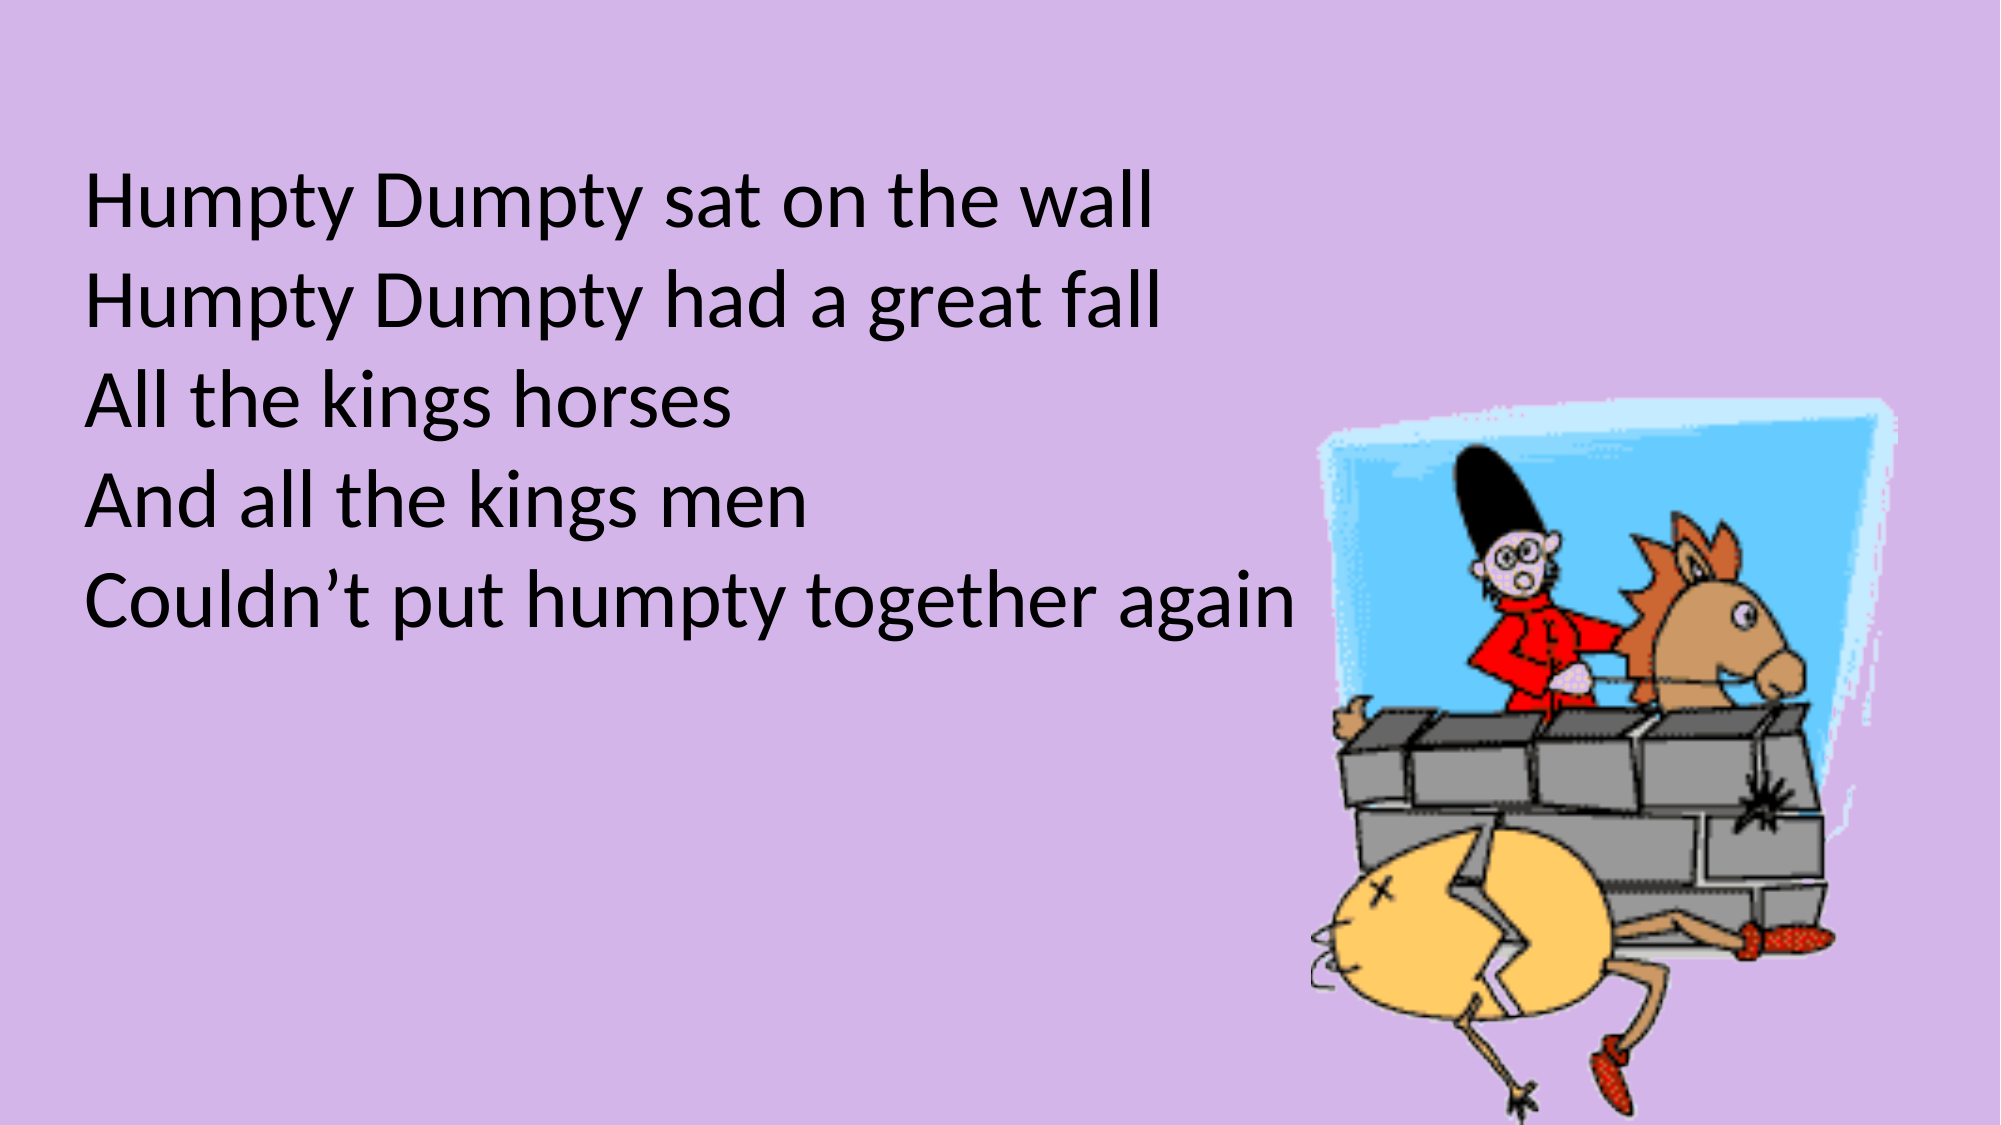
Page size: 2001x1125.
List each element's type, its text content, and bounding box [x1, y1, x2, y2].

text_box Humpty Dumpty sat on the wall Humpty Dumpty had a great fall All the kings horses And all the kings men Couldn’t put humpty together again [69, 136, 1931, 652]
picture [1311, 396, 1898, 1125]
